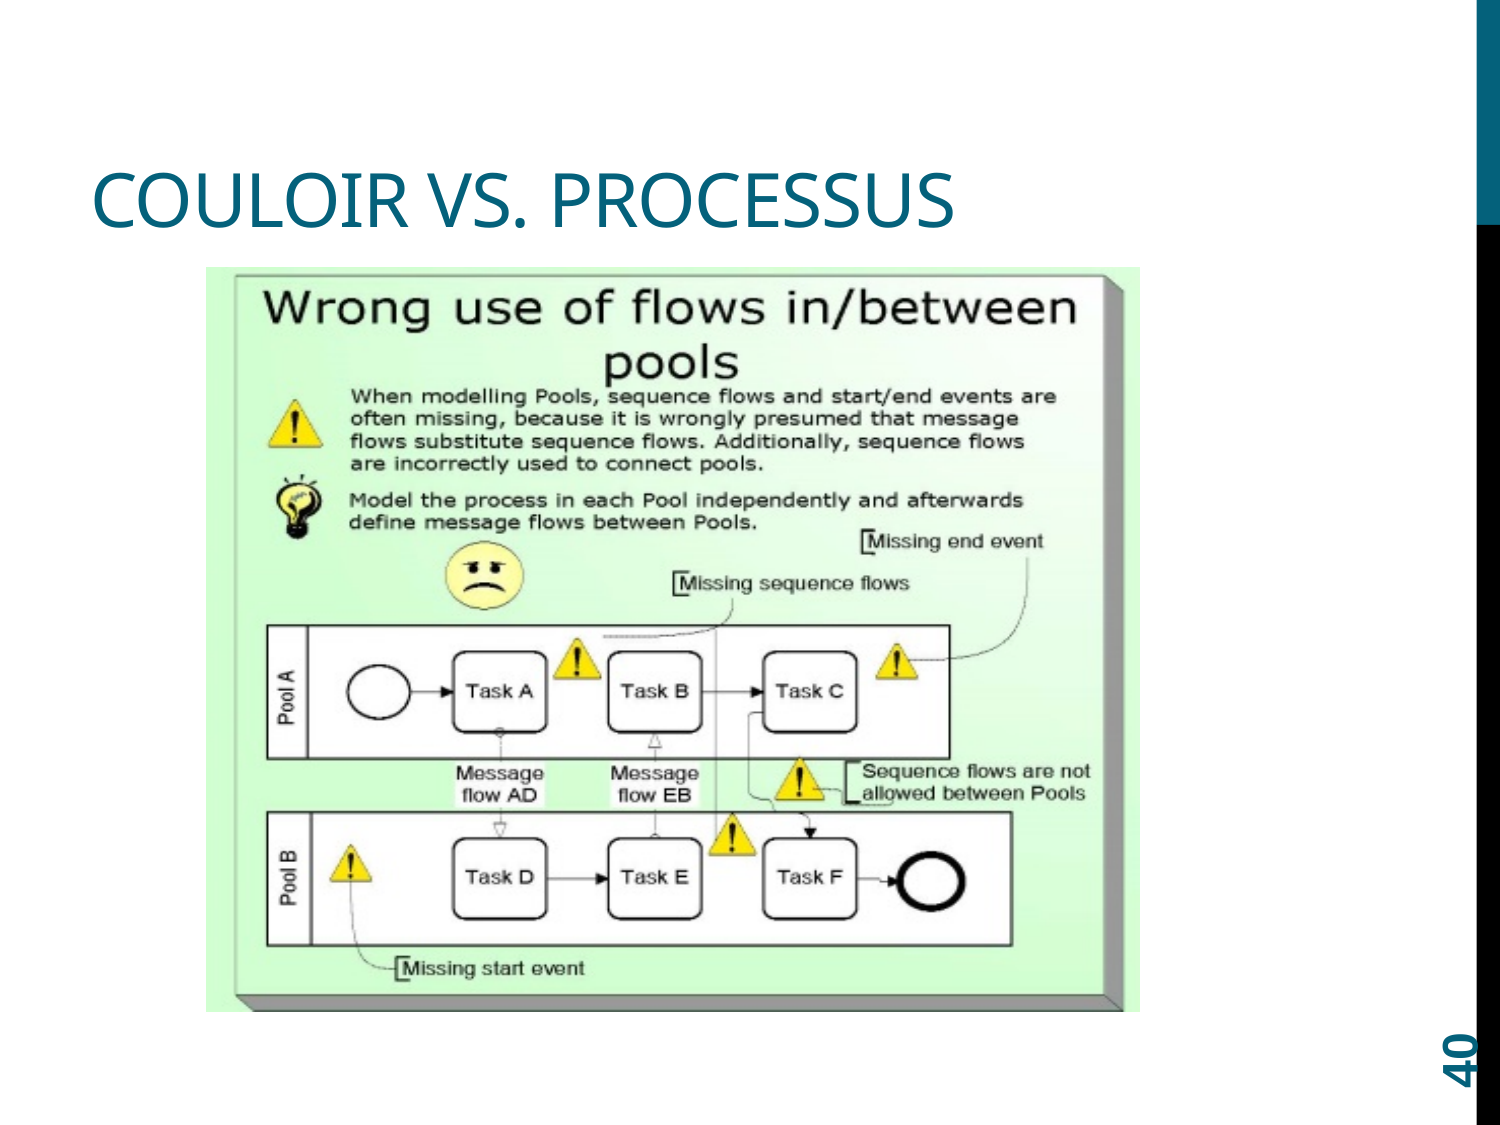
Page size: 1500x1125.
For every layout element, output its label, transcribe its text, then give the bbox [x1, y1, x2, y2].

slide_number 40 [1427, 887, 1488, 1104]
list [206, 266, 1141, 1012]
title Couloir vs. processus [75, 25, 1025, 250]
